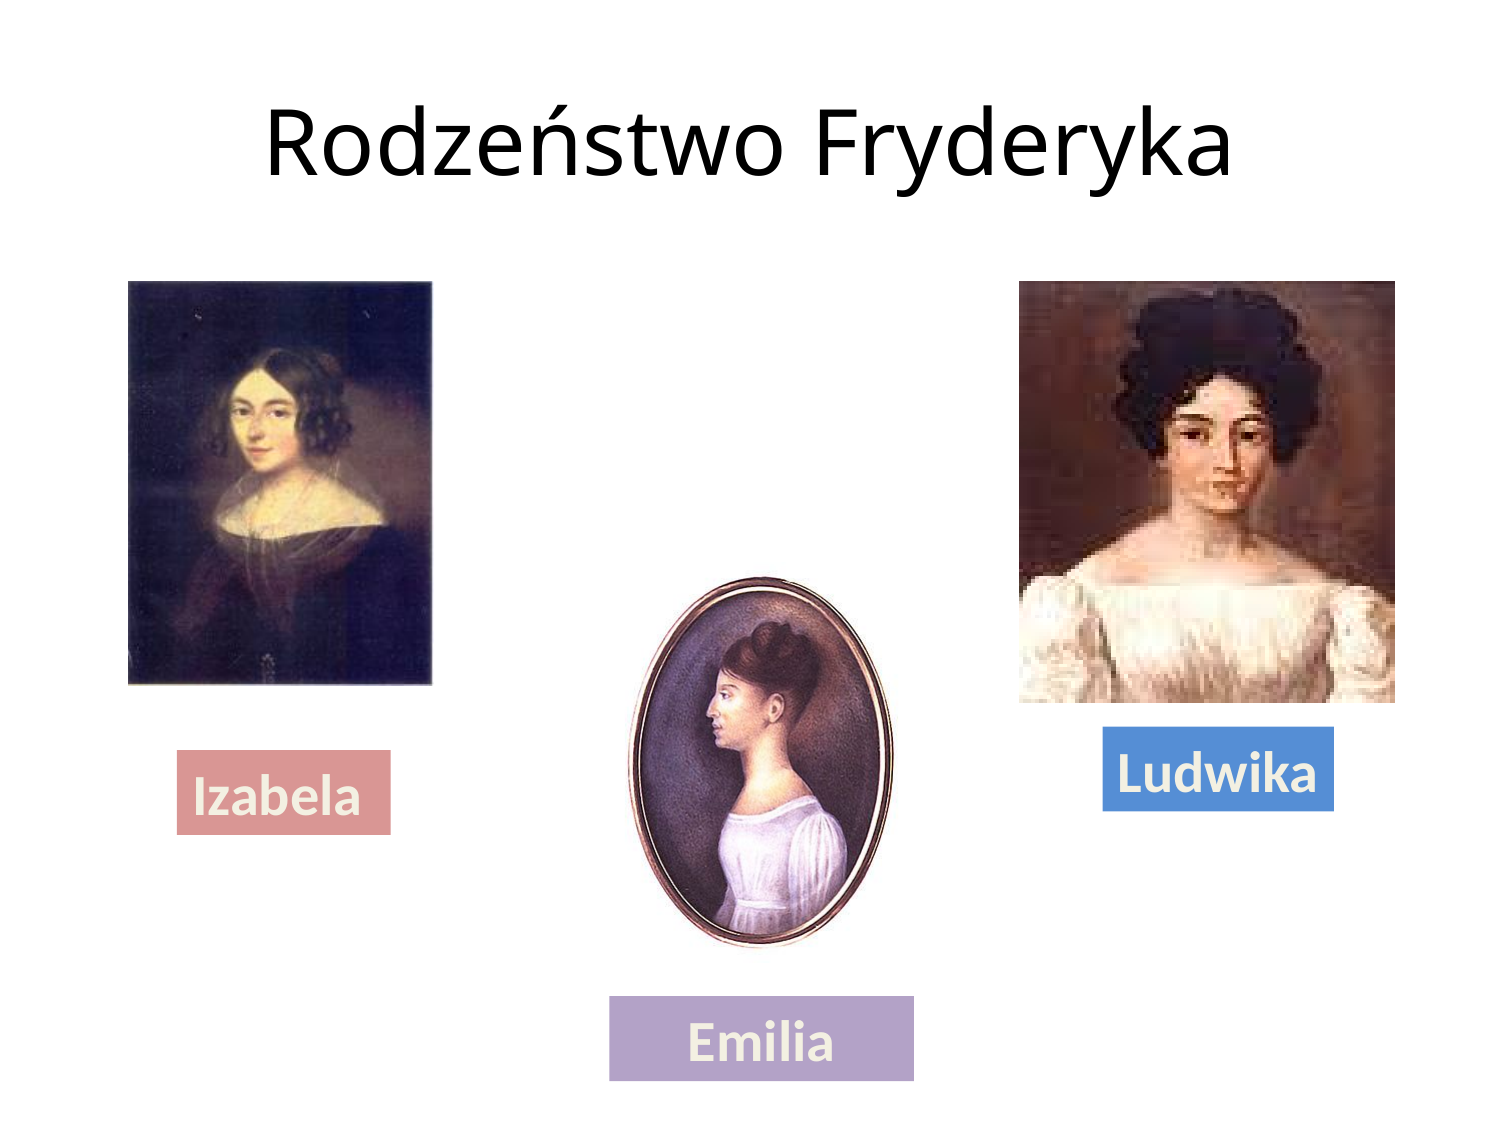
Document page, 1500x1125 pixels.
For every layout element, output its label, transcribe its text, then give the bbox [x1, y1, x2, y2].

text_box Izabela [176, 750, 391, 835]
picture [609, 562, 914, 963]
text_box Emilia [609, 996, 914, 1082]
picture [1019, 280, 1395, 704]
title Rodzeństwo Fryderyka [75, 45, 1425, 233]
text_box Ludwika [1102, 726, 1334, 812]
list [128, 280, 434, 687]
